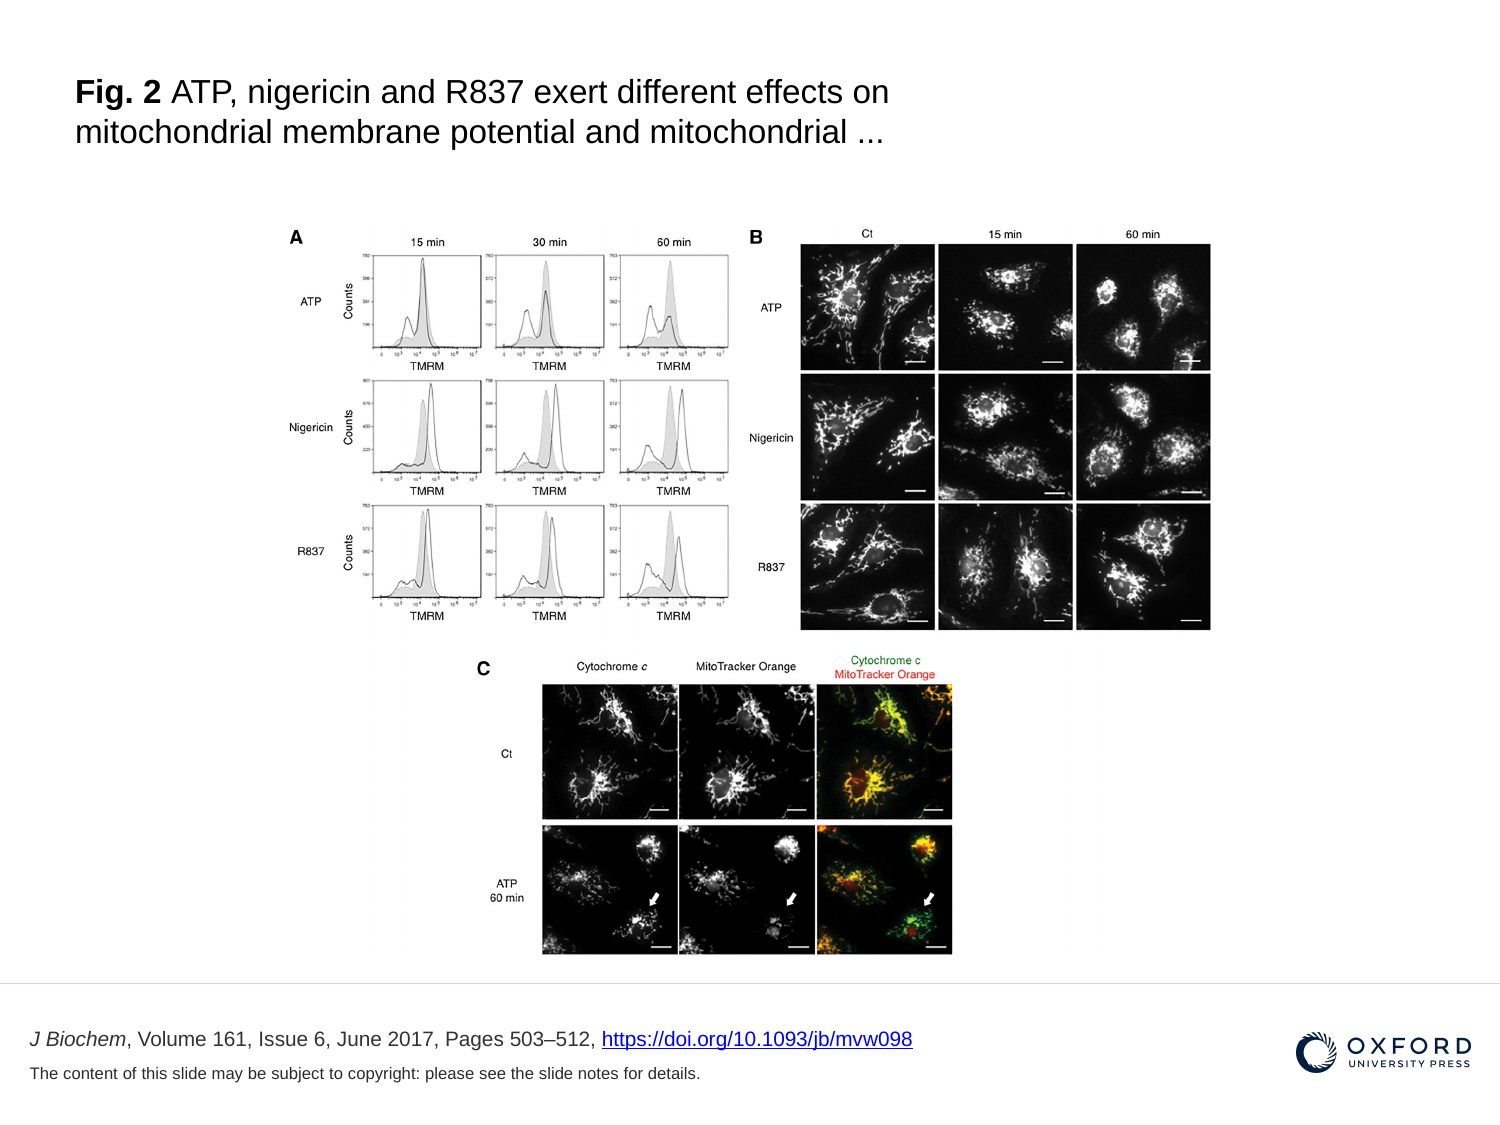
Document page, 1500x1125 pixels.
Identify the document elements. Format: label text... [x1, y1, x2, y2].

picture [285, 224, 1213, 957]
picture [1296, 1032, 1471, 1073]
footer J Biochem, Volume 161, Issue 6, June 2017, Pages 503–512, https://doi.org/10.1093/jb/mvw098 The content of this slide may be subject to copyright: please see the slide notes for details. [0, 983, 1260, 1125]
title Fig. 2 ATP, nigericin and R837 exert different effects on mitochondrial membrane potential and mitochondrial ... [75, 69, 1078, 171]
